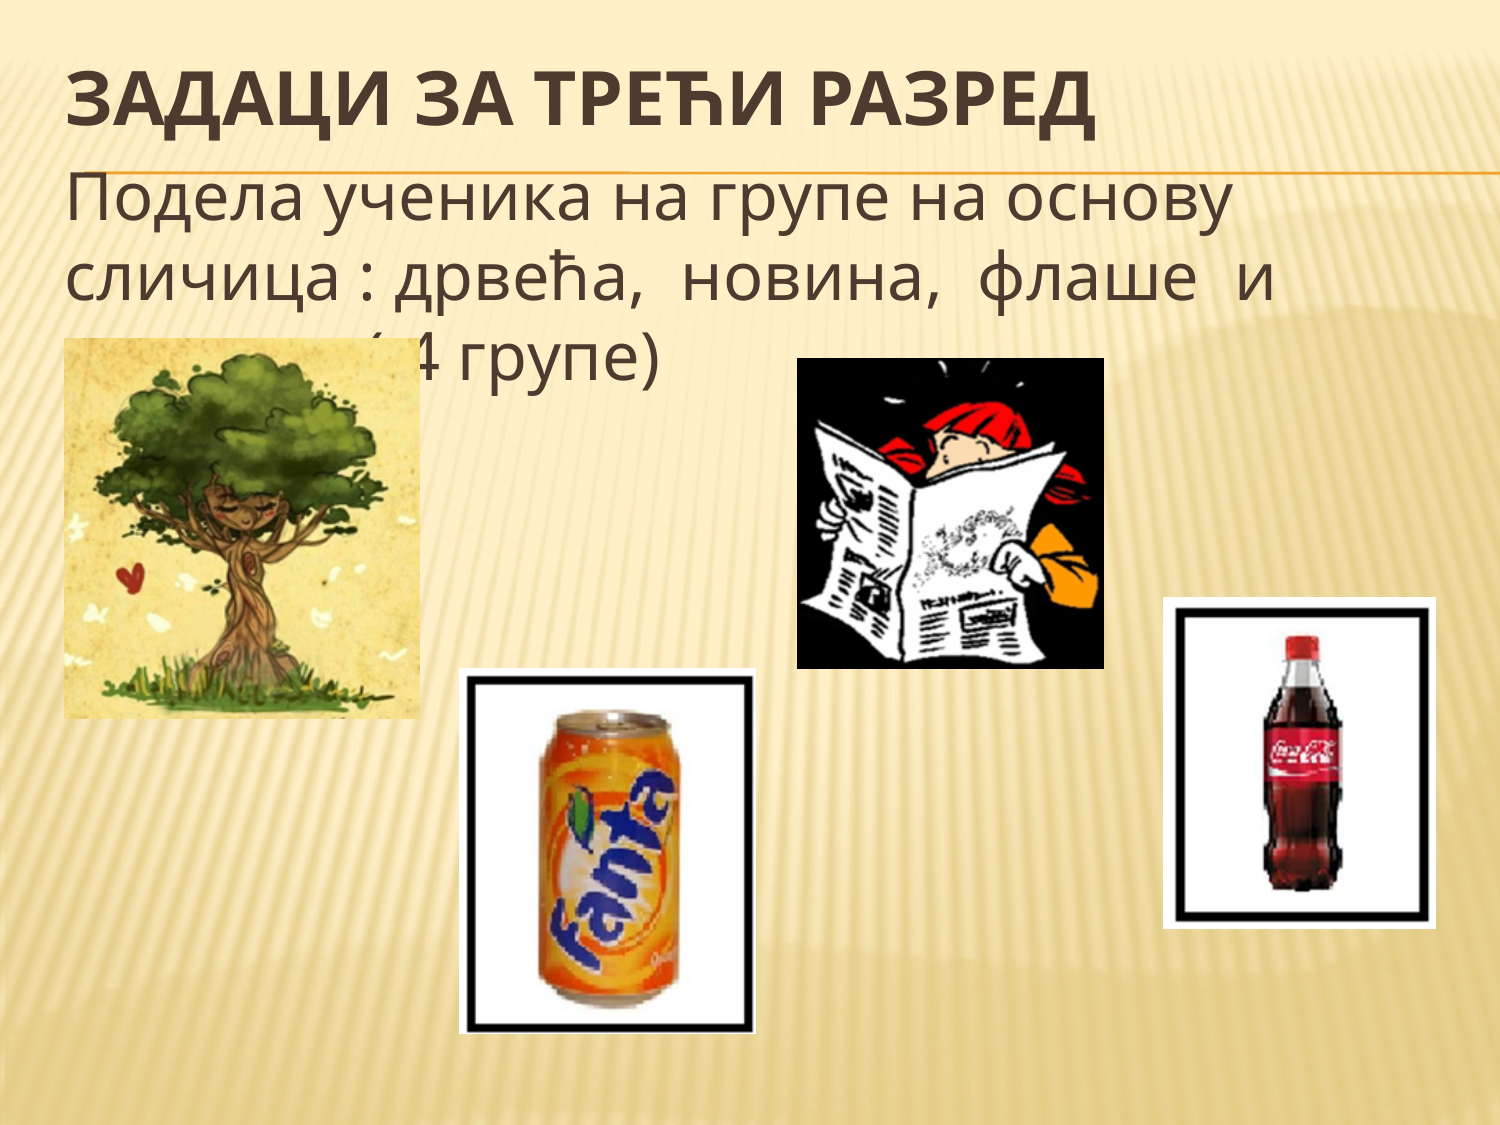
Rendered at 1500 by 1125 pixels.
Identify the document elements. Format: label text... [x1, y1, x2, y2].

picture [1163, 597, 1436, 929]
picture [64, 337, 420, 720]
picture [796, 358, 1104, 670]
list ЗАДАЦИ ЗА ТРЕЋИ РАЗРЕД Подела ученика на групе на основу сличица : дрвећа, новина, флаше и лименке ( 4 групе) [50, 42, 1475, 998]
picture [459, 668, 756, 1034]
